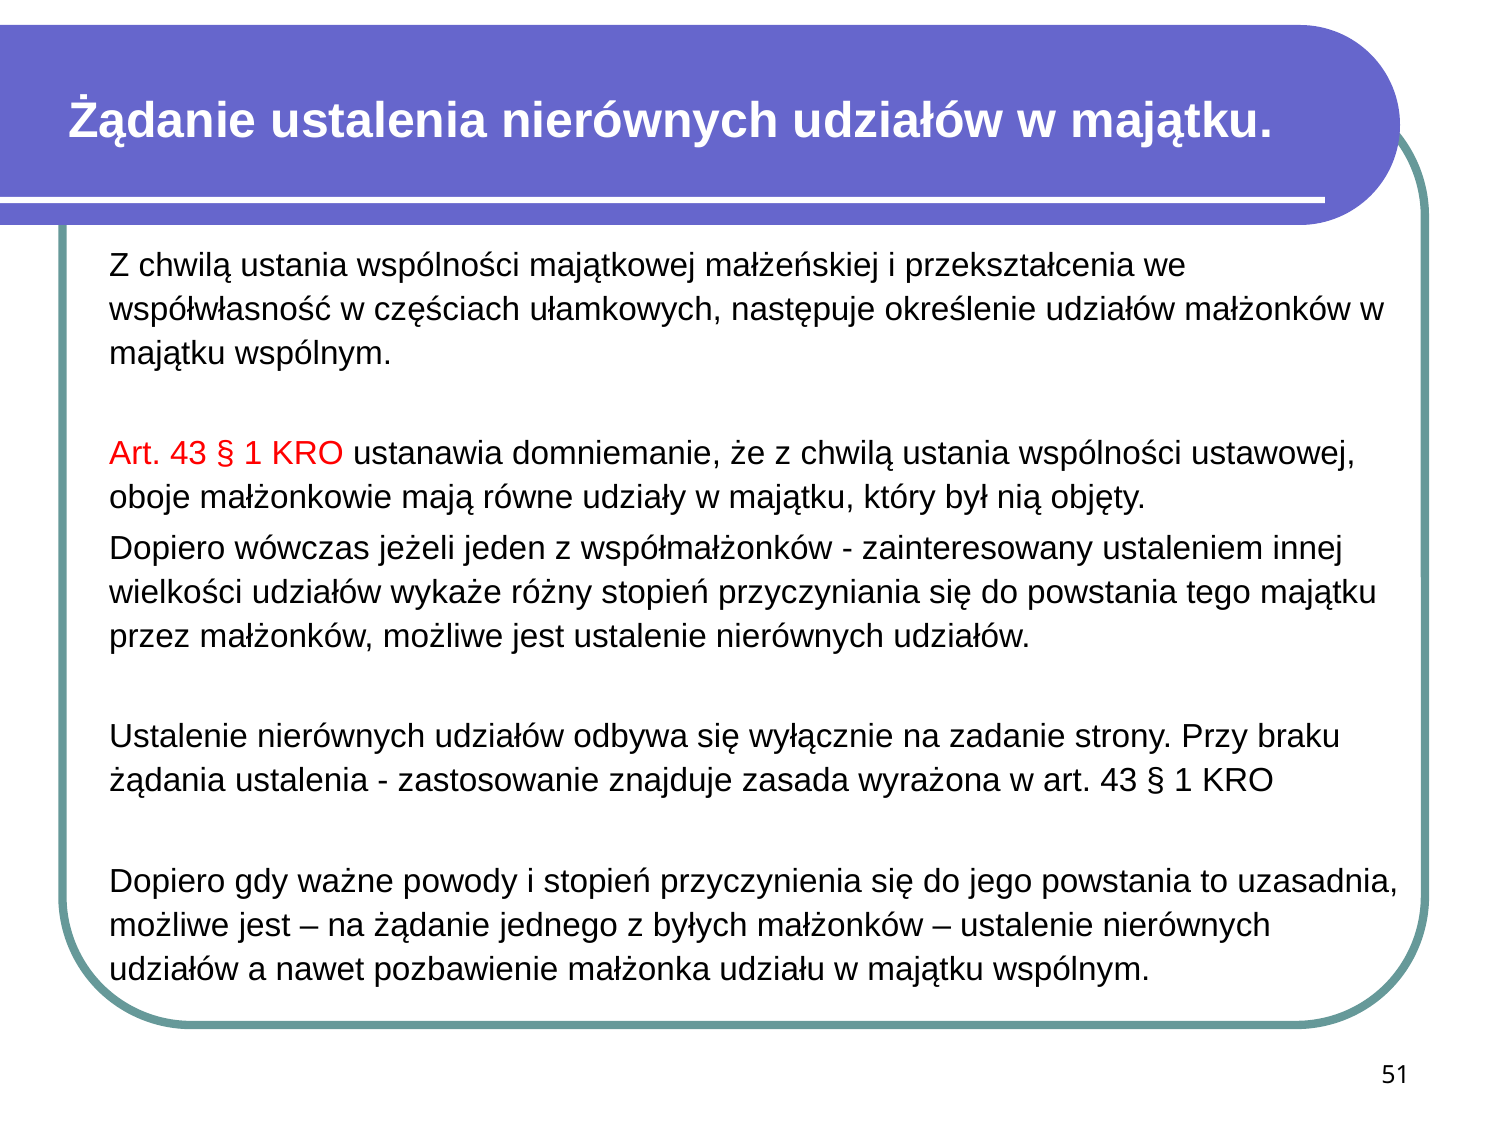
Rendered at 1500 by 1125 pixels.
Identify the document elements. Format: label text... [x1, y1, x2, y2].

list Z chwilą ustania wspólności majątkowej małżeńskiej i przekształcenia we współwłasność w częściach ułamkowych, następuje określenie udziałów małżonków w majątku wspólnym. Art. 43 § 1 KRO ustanawia domniemanie, że z chwilą ustania wspólności ustawowej, oboje małżonkowie mają równe udziały w majątku, który był nią objęty. Dopiero wówczas jeżeli jeden z współmałżonków - zainteresowany ustaleniem innej wielkości udziałów wykaże różny stopień przyczyniania się do powstania tego majątku przez małżonków, możliwe jest ustalenie nierównych udziałów. Ustalenie nierównych udziałów odbywa się wyłącznie na zadanie strony. Przy braku żądania ustalenia - zastosowanie znajduje zasada wyrażona w art. 43 § 1 KRO Dopiero gdy ważne powody i stopień przyczynienia się do jego powstania to uzasadnia, możliwe jest – na żądanie jednego z byłych małżonków – ustalenie nierównych udziałów a nawet pozbawienie małżonka udziału w majątku wspólnym. [94, 231, 1425, 1000]
slide_number 51 [1074, 1025, 1425, 1100]
title Żądanie ustalenia nierównych udziałów w majątku. [53, 42, 1368, 193]
